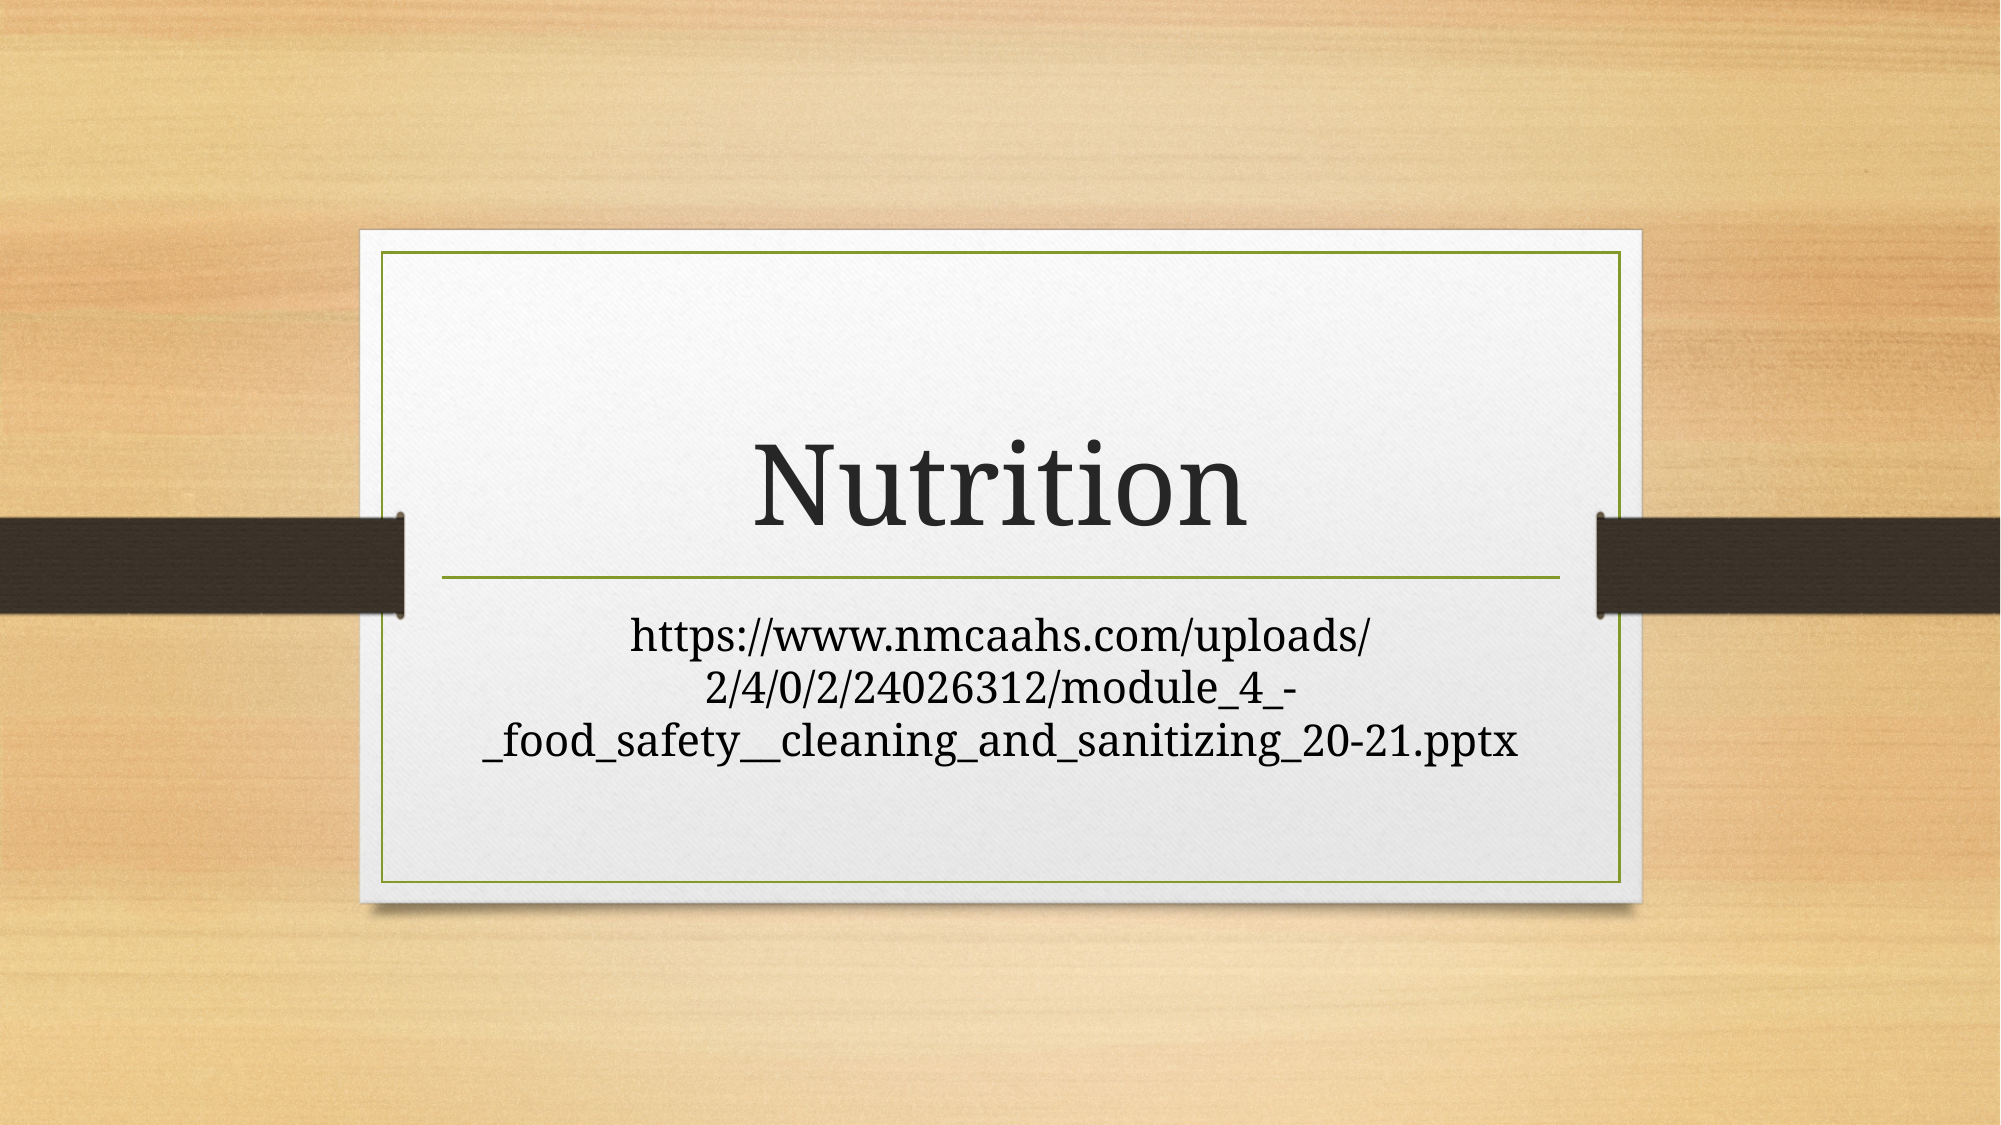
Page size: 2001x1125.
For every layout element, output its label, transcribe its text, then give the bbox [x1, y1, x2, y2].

title Nutrition [441, 306, 1560, 556]
picture [0, 0, 2001, 1125]
subtitle https://www.nmcaahs.com/uploads/2/4/0/2/24026312/module_4_-_food_safety__cleaning_and_sanitizing_20-21.pptx [441, 600, 1560, 817]
